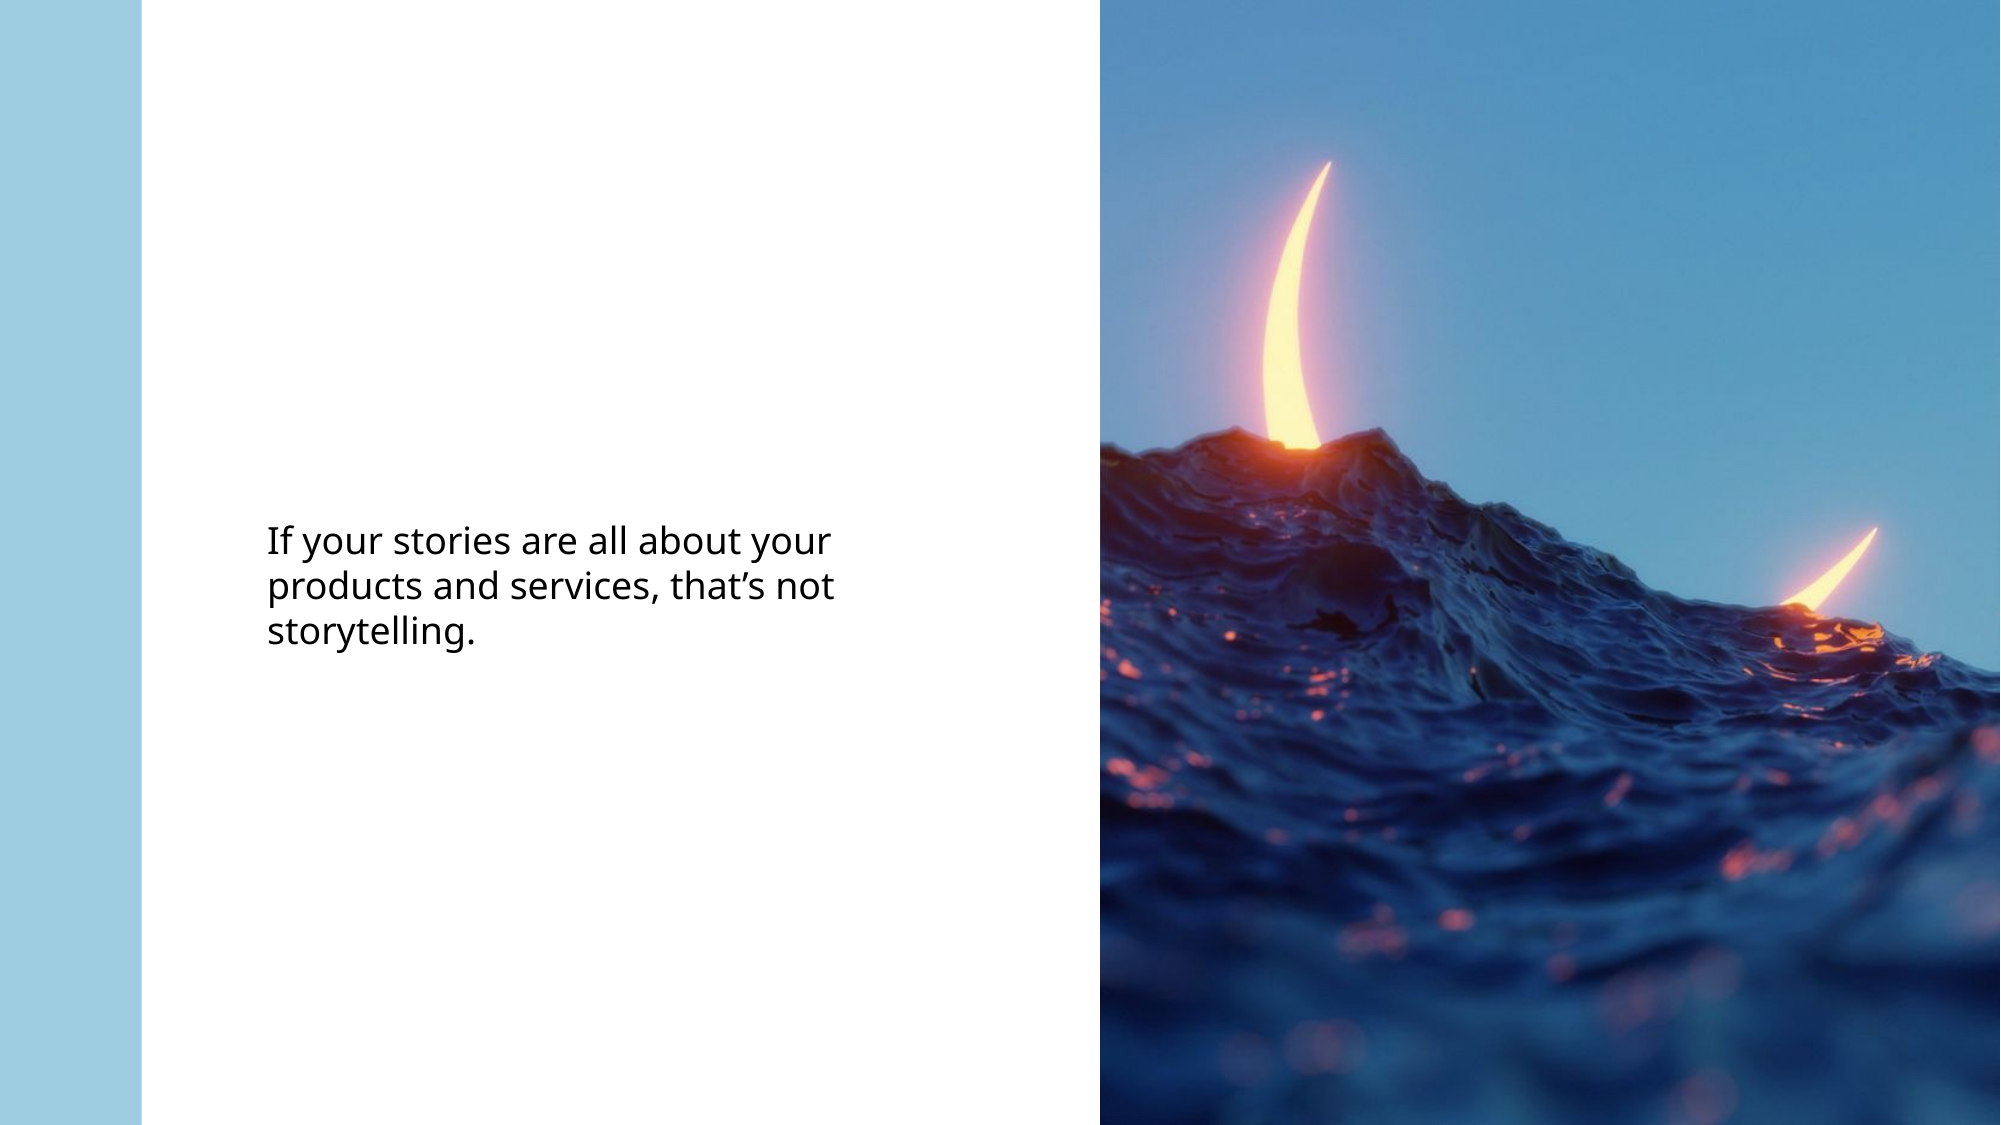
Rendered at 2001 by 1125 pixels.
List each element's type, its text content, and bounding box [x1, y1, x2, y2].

text_box If your stories are all about your products and services, that’s not storytelling. [252, 509, 961, 660]
picture [1100, 0, 2000, 1125]
